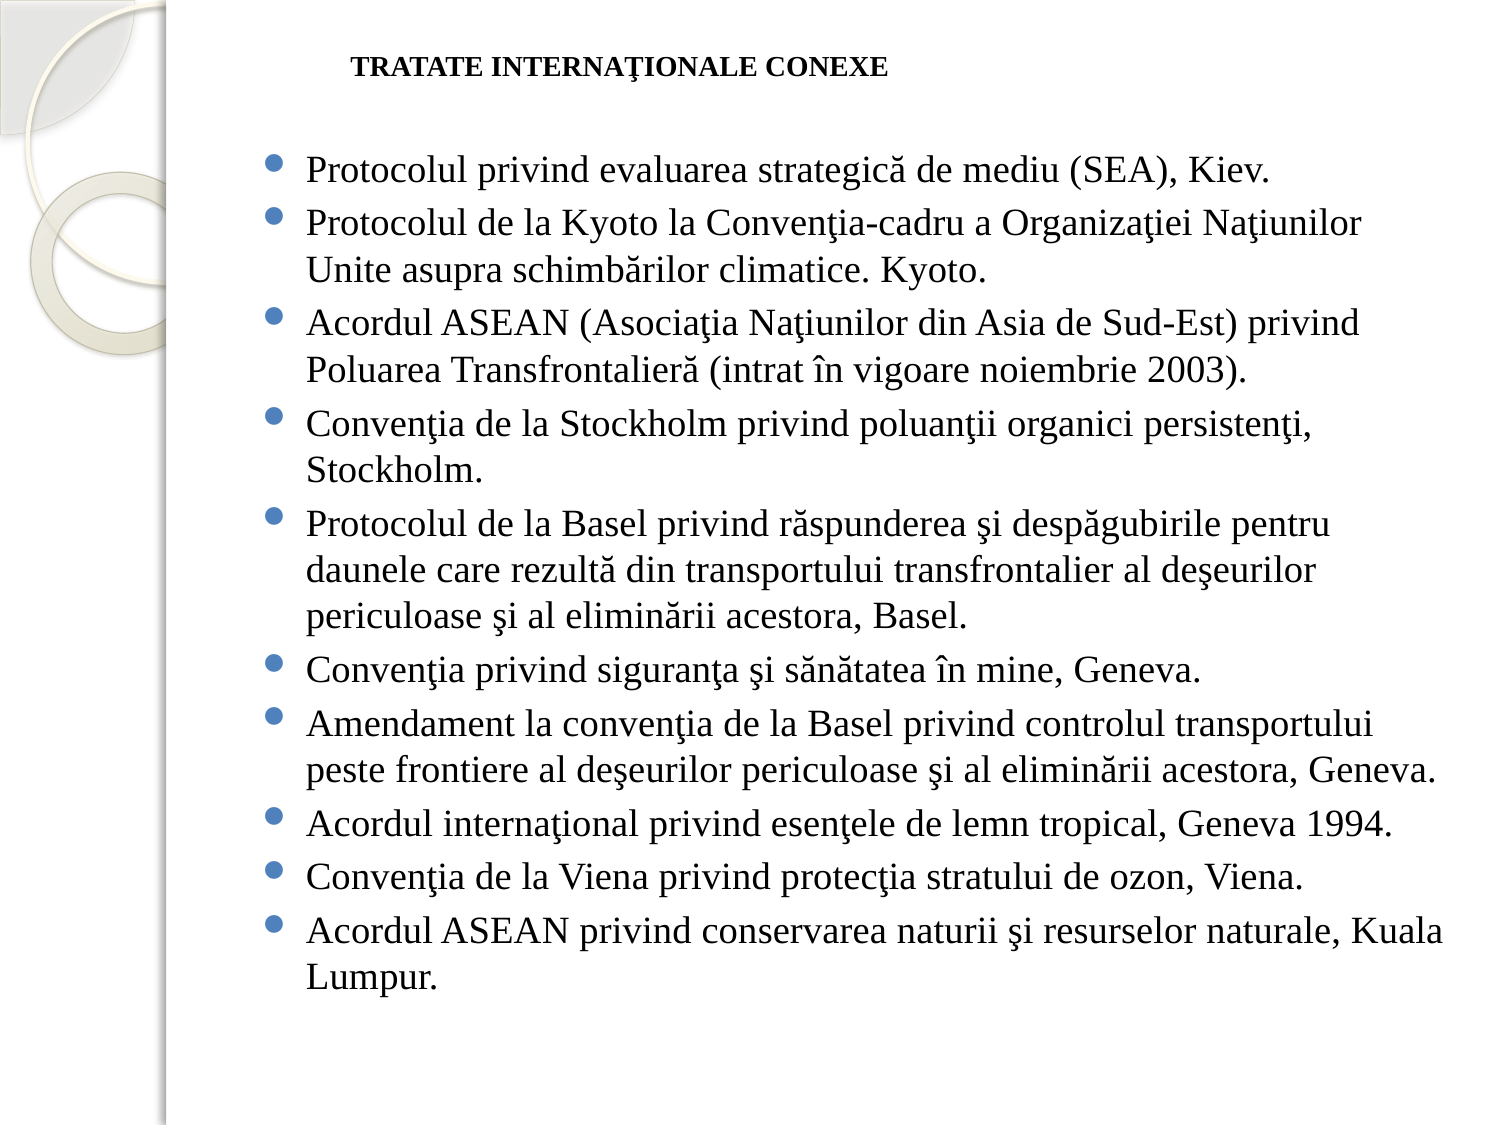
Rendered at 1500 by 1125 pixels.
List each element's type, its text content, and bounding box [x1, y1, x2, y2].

list TRATATE INTERNAŢIONALE CONEXE Protocolul privind evaluarea strategică de mediu (SEA), Kiev. Protocolul de la Kyoto la Convenţia-cadru a Organizaţiei Naţiunilor Unite asupra schimbărilor climatice. Kyoto. Acordul ASEAN (Asociaţia Naţiunilor din Asia de Sud-Est) privind Poluarea Transfrontalieră (intrat în vigoare noiembrie 2003). Convenţia de la Stockholm privind poluanţii organici persistenţi, Stockholm. Protocolul de la Basel privind răspunderea şi despăgubirile pentru daunele care rezultă din transportului transfrontalier al deşeurilor periculoase şi al eliminării acestora, Basel. Convenţia privind siguranţa şi sănătatea în mine, Geneva. Amendament la convenţia de la Basel privind controlul transportului peste frontiere al deşeurilor periculoase şi al eliminării acestora, Geneva. Acordul internaţional privind esenţele de lemn tropical, Geneva 1994. Convenţia de la Viena privind protecţia stratului de ozon, Viena. Acordul ASEAN privind conservarea naturii şi resurselor naturale, Kuala Lumpur. [235, 0, 1466, 1025]
